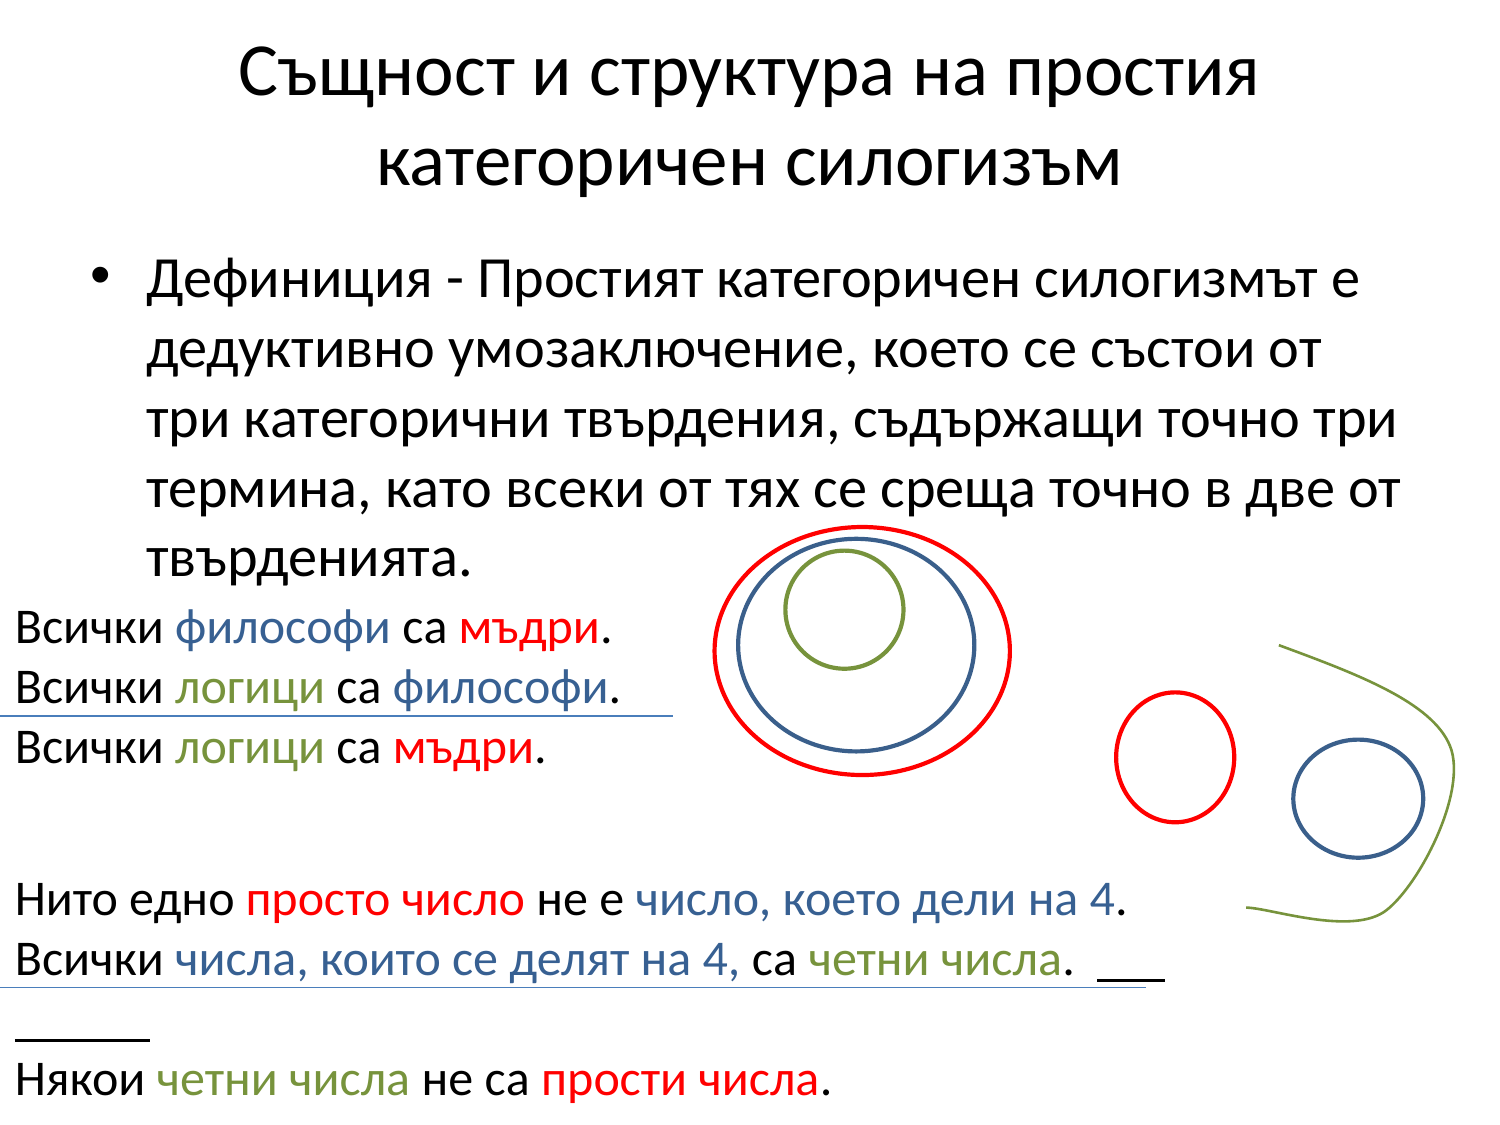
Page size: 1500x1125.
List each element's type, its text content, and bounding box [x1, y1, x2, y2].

text_box [1246, 644, 1455, 923]
title Същност и структура на простия категоричен силогизъм [75, 0, 1425, 220]
text_box Всички философи са мъдри. Всички логици са философи. Всички логици са мъдри. [0, 724, 644, 781]
text_box Всички философи са мъдри. Всички логици са философи. Всички логици са мъдри. [0, 586, 644, 715]
text_box [1114, 690, 1237, 825]
text_box [712, 524, 1012, 778]
text_box Нито едно просто число не е число, което дели на 4. Всички числа, които се делят на 4, са четни числа. Някои четни числа не са прости числа. [0, 857, 1182, 1113]
list Дефиниция - Простият категоричен силогизмът е дедуктивно умозаключение, което се състои от три категорични твърдения, съдържащи точно три термина, като всеки от тях се среща точно в две от твърденията. [75, 231, 1425, 610]
